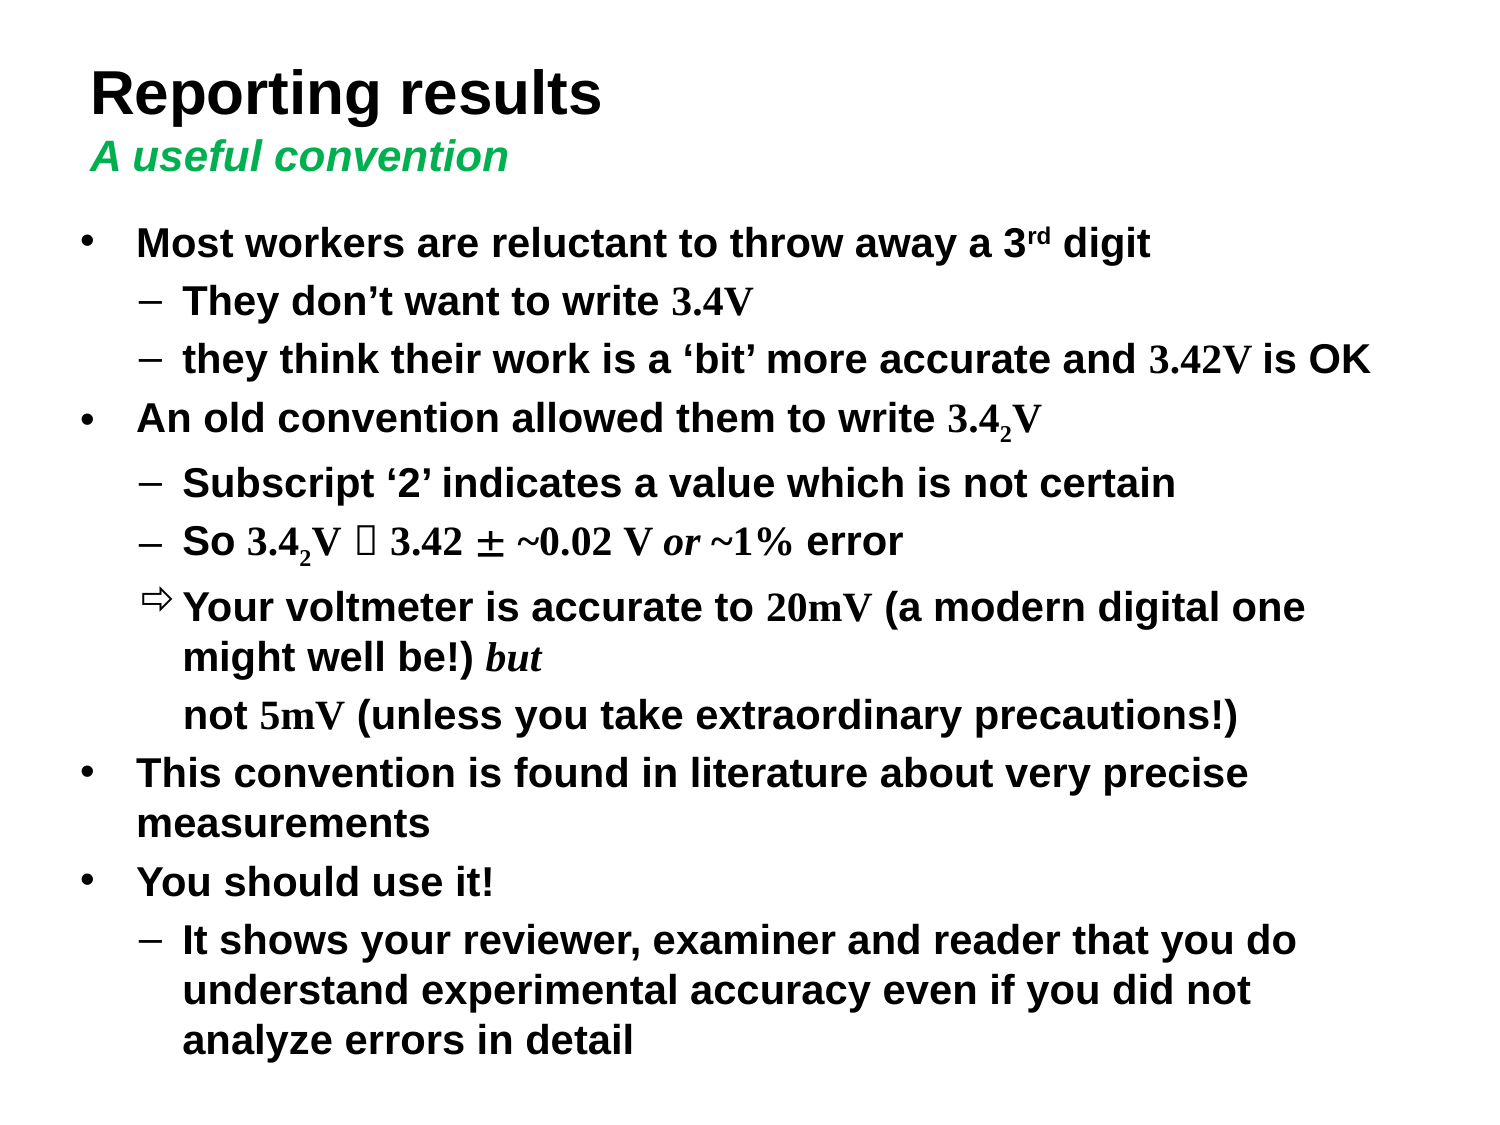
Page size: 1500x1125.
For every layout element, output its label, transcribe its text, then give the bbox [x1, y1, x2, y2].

list Most workers are reluctant to throw away a 3rd digit They don’t want to write 3.4V they think their work is a ‘bit’ more accurate and 3.42V is OK An old convention allowed them to write 3.42V Subscript ‘2’ indicates a value which is not certain So 3.42V  3.42  ~0.02 V or ~1% error Your voltmeter is accurate to 20mV (a modern digital one might well be!) but not 5mV (unless you take extraordinary precautions!) This convention is found in literature about very precise measurements You should use it! It shows your reviewer, examiner and reader that you do understand experimental accuracy even if you did not analyze errors in detail [64, 207, 1416, 1053]
title Reporting results A useful convention [74, 44, 1426, 188]
